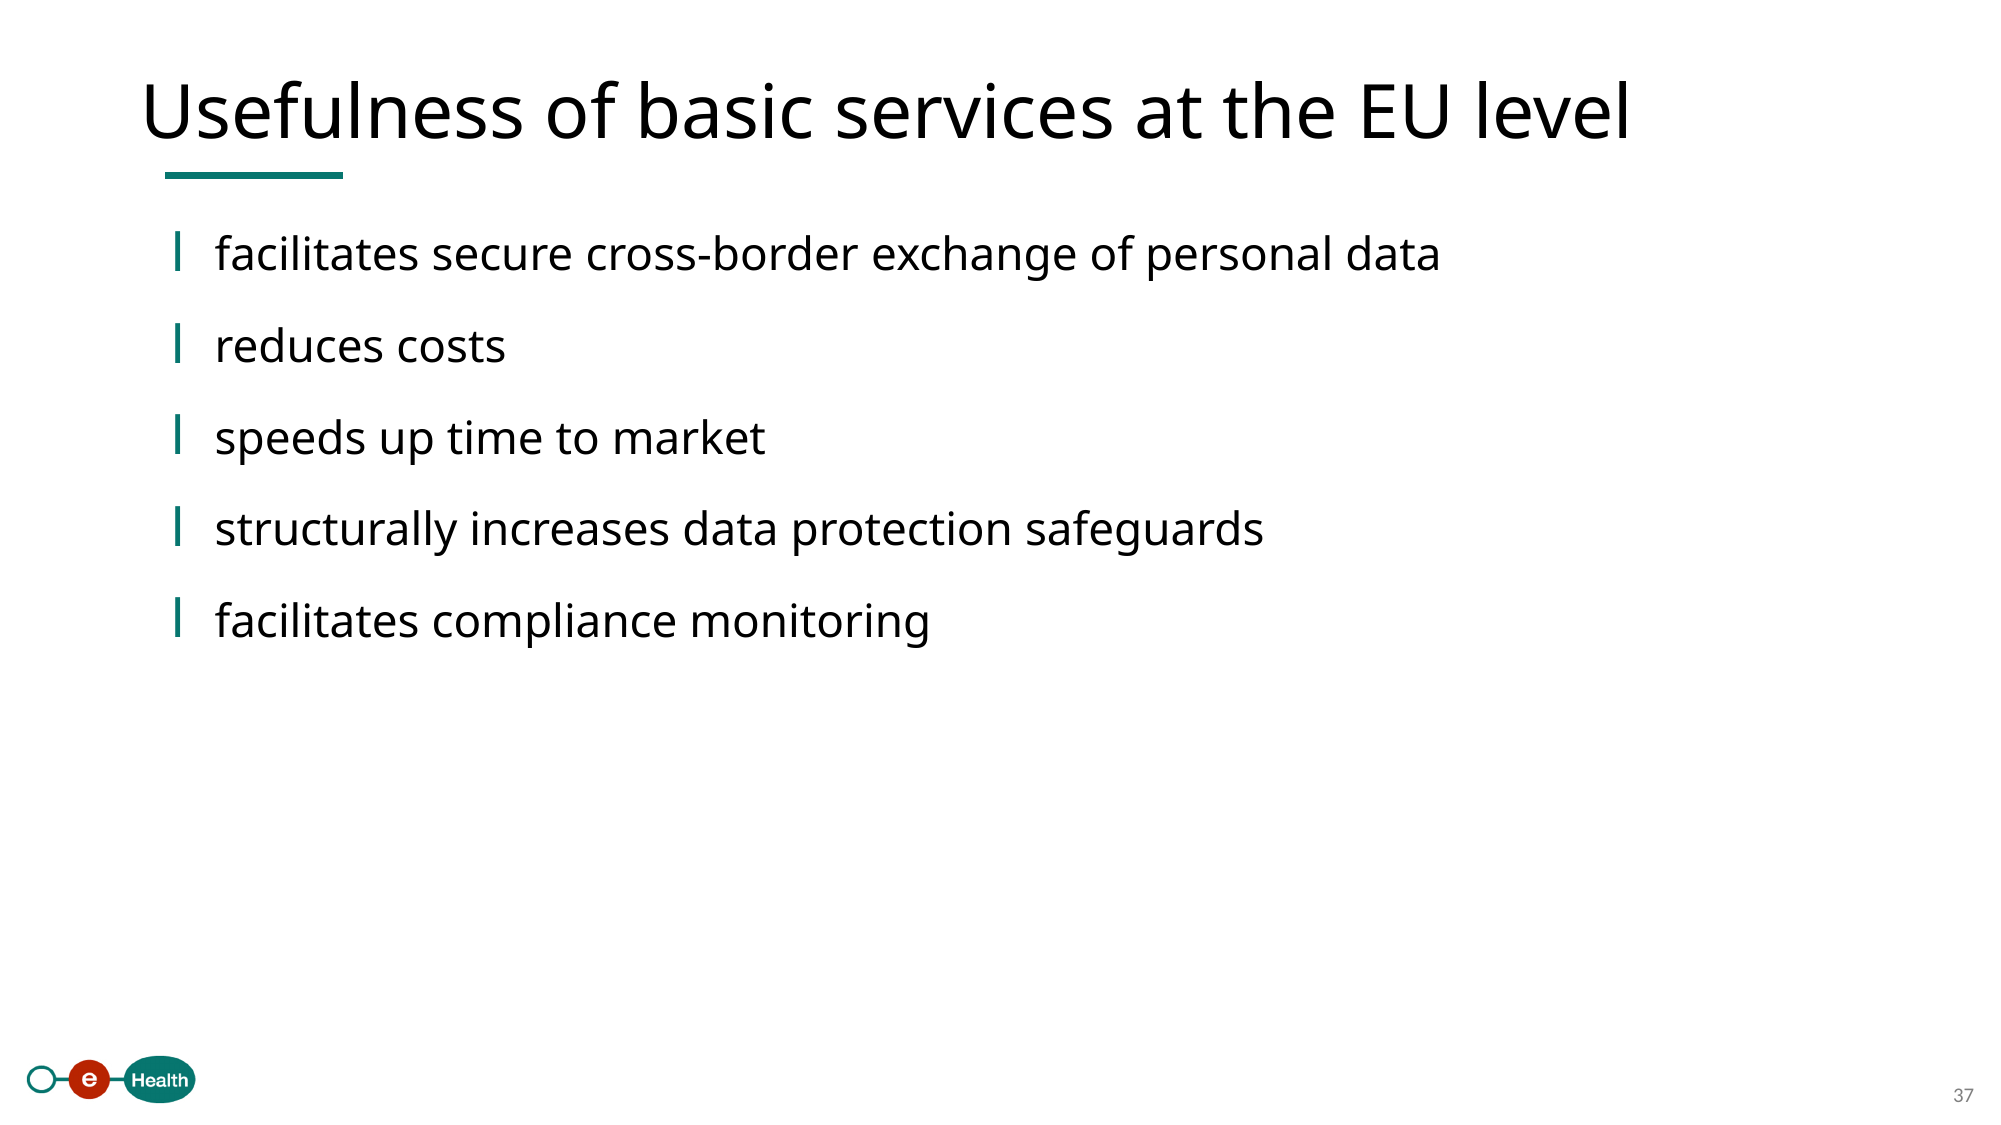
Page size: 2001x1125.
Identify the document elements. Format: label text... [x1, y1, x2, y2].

picture [1, 1046, 213, 1105]
list Usefulness of basic services at the EU level [125, 16, 1910, 161]
slide_number 37 [1824, 1064, 1990, 1125]
list facilitates secure cross-border exchange of personal data reduces costs speeds up time to market structurally increases data protection safeguards facilitates compliance monitoring [125, 190, 1910, 1013]
